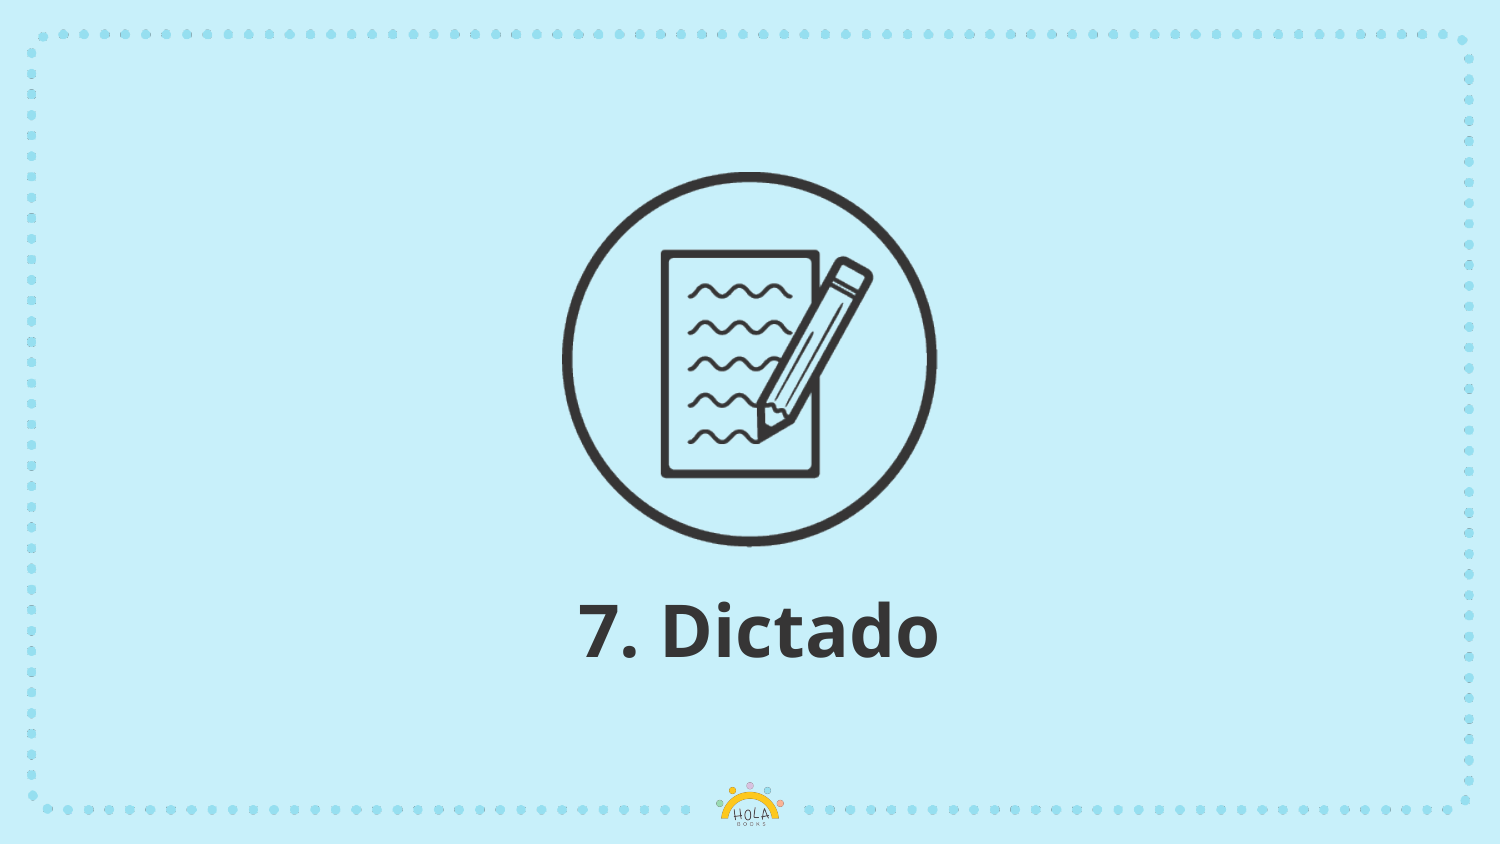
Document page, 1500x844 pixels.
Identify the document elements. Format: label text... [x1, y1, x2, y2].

title 7. Dictado [75, 569, 1425, 741]
picture [0, 0, 1500, 844]
